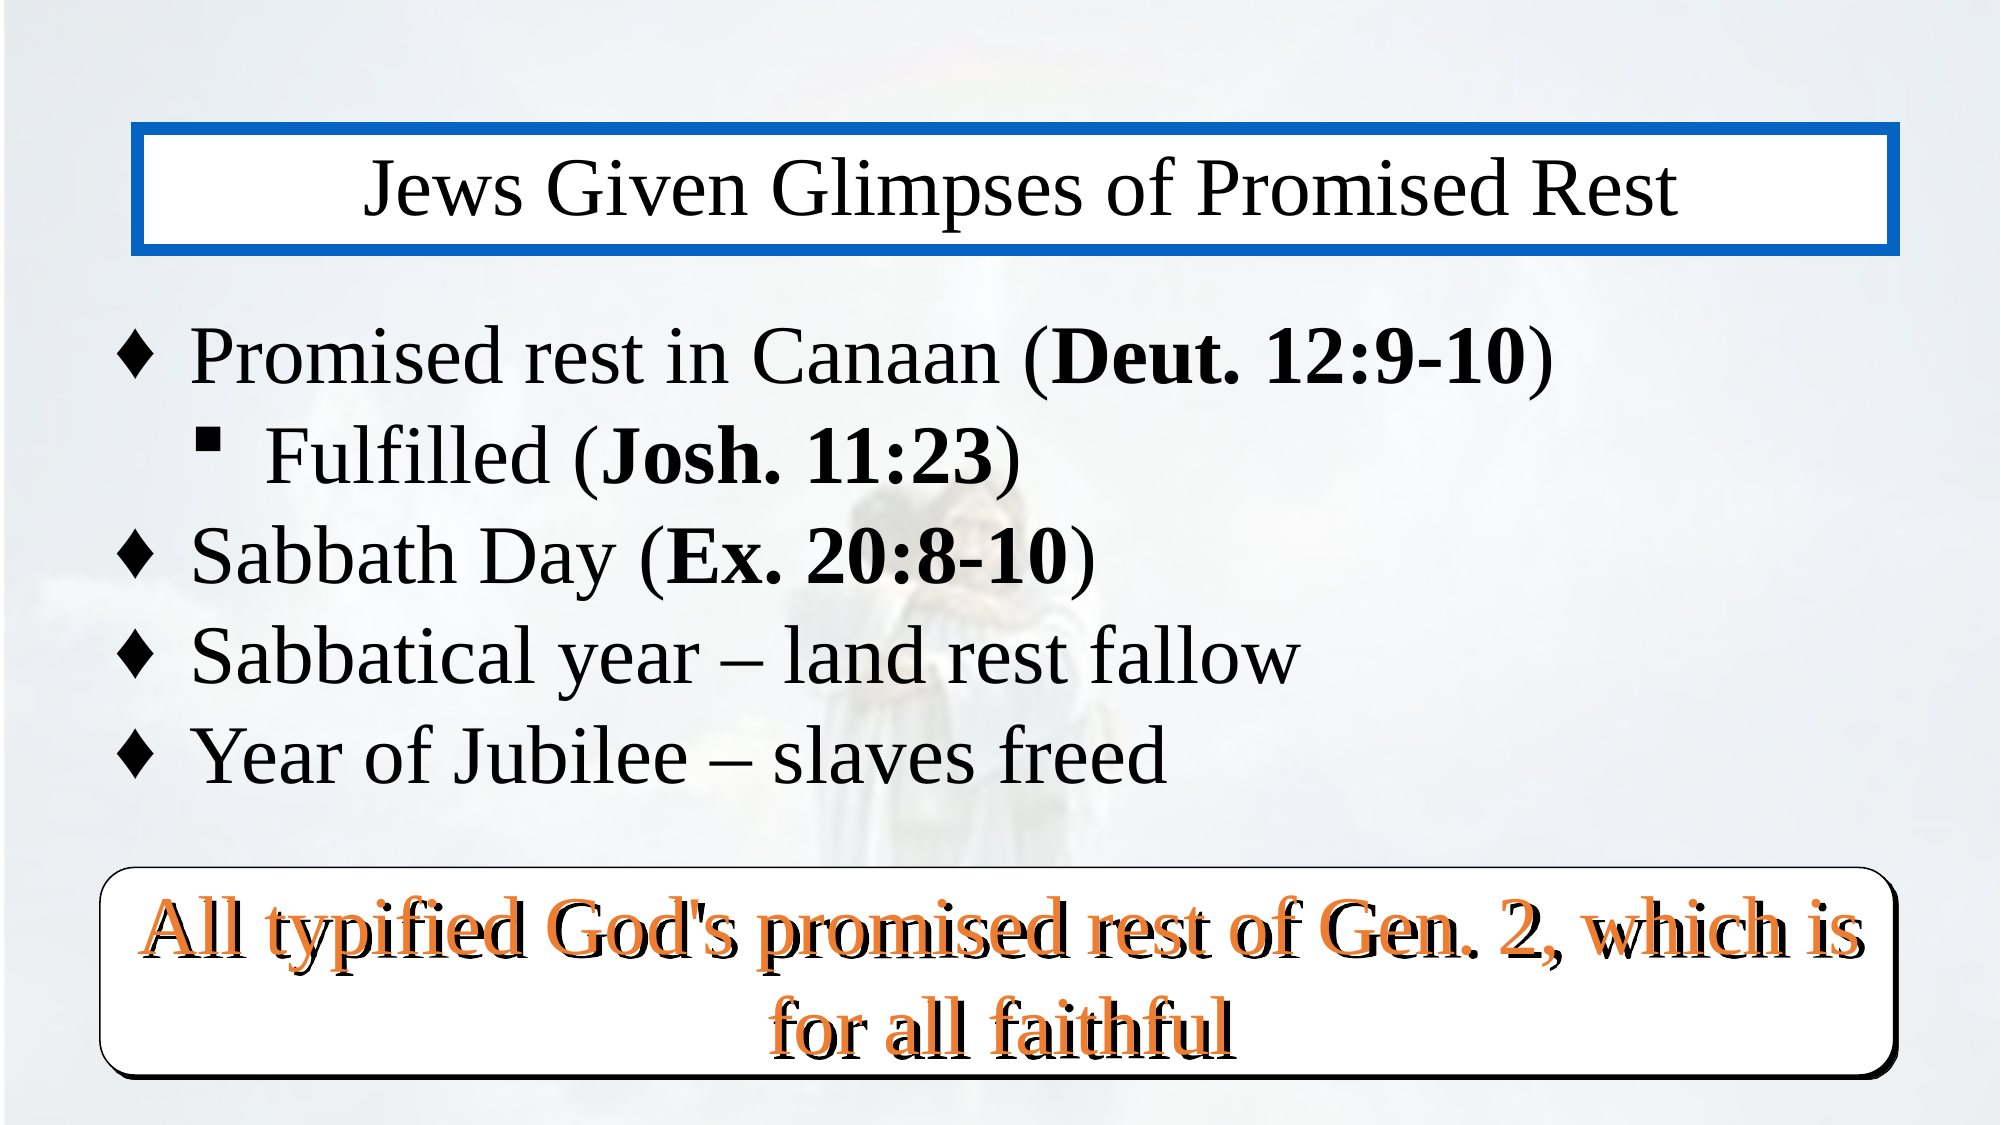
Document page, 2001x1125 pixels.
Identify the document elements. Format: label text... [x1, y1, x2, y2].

text_box [137, 128, 1894, 250]
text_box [99, 863, 1894, 1081]
text_box Jews Given Glimpses of Promised Rest [143, 125, 1900, 240]
text_box Promised rest in Canaan (Deut. 12:9-10) Fulfilled (Josh. 11:23) Sabbath Day (Ex. 20:8-10) Sabbatical year – land rest fallow Year of Jubilee – slaves freed [99, 292, 1900, 808]
